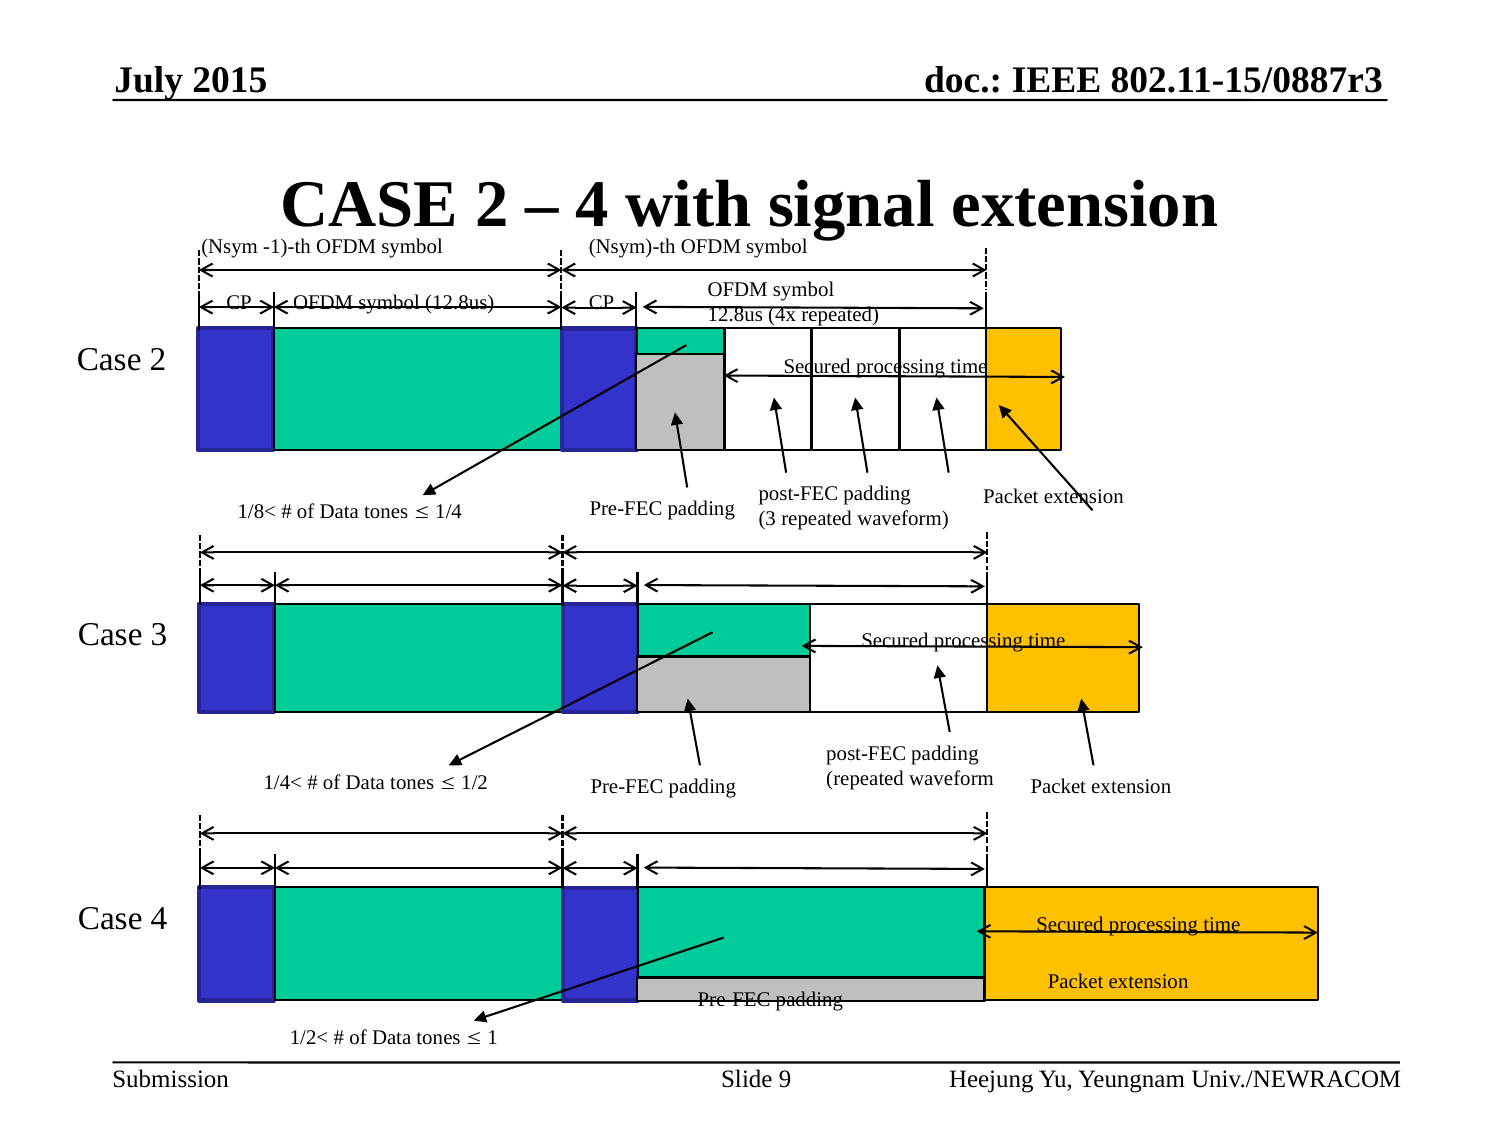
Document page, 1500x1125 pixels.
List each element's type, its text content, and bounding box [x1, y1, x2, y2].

slide_number Slide 9 [712, 1061, 800, 1093]
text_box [62, 812, 1351, 1019]
title CASE 2 – 4 with signal extension [112, 112, 1388, 288]
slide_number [114, 54, 270, 101]
footer Heejung Yu, Yeungnam Univ./NEWRACOM [943, 1061, 1402, 1093]
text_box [473, 937, 725, 1021]
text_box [62, 512, 1188, 806]
text_box 1/2< # of Data tones  1 [274, 1027, 527, 1057]
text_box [61, 224, 1141, 511]
